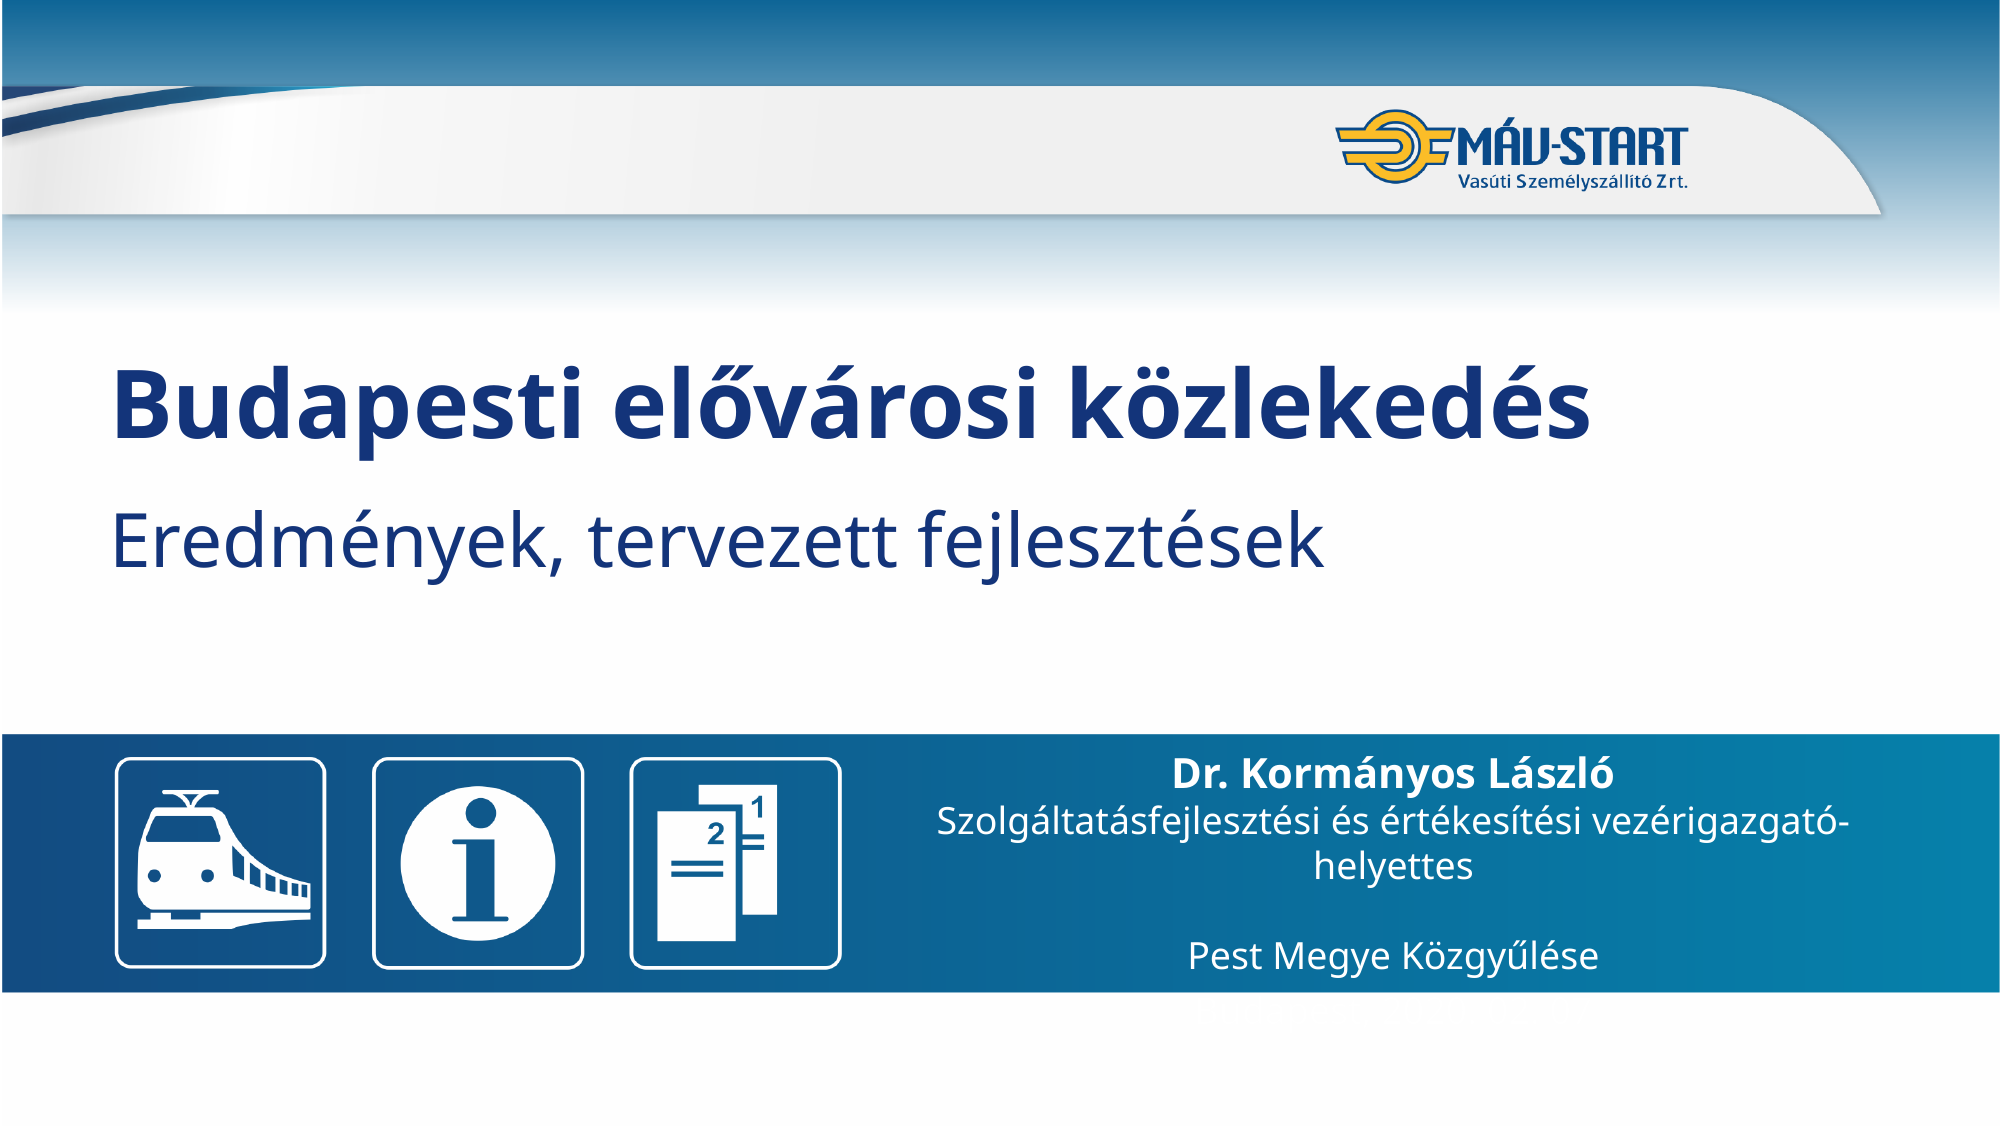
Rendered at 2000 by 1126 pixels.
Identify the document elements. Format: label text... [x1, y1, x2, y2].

text_box Dr. Kormányos László Szolgáltatásfejlesztési és értékesítési vezérigazgató-helyettes Pest Megye Közgyűlése Budapest, 2020. 02. 07 [881, 739, 1906, 1085]
subtitle Eredmények, tervezett fejlesztések [94, 472, 1867, 603]
picture [0, 0, 2000, 1126]
title Budapesti elővárosi közlekedés [94, 336, 1867, 467]
